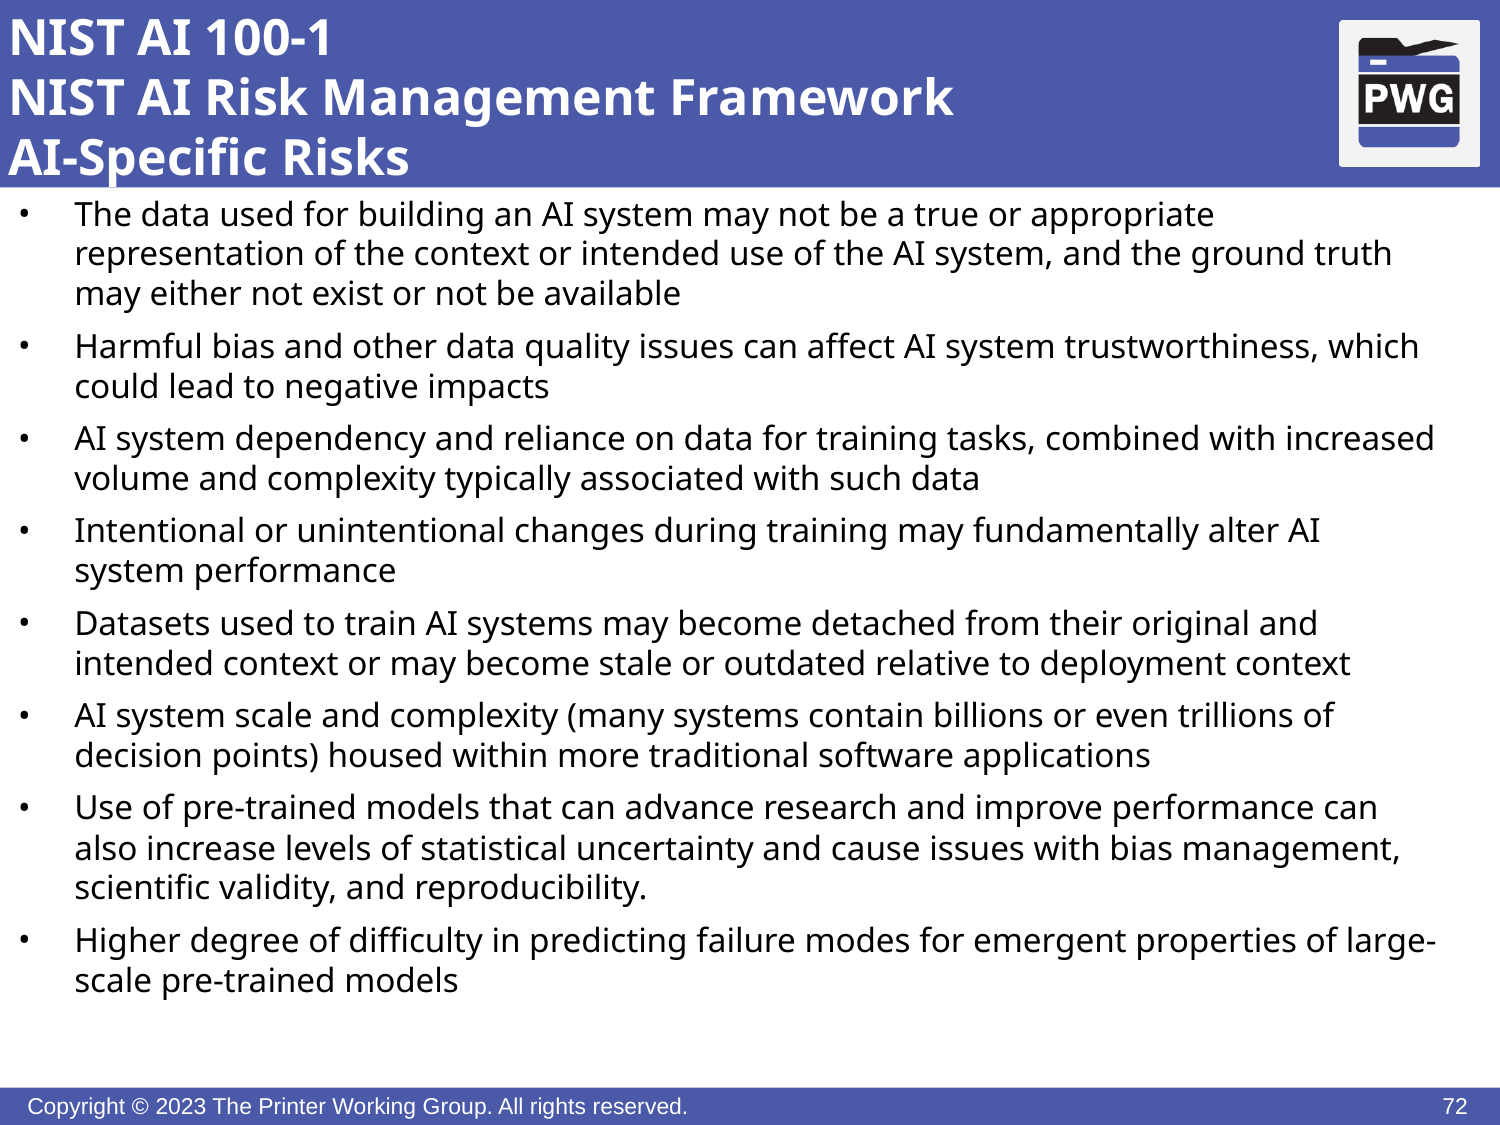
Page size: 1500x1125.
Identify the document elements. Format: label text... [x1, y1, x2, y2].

title NIST AI 100-1 NIST AI Risk Management Framework AI-Specific Risks [0, 27, 1319, 194]
text_box [0, 1087, 1500, 1125]
picture [1339, 20, 1480, 167]
text_box [0, 0, 1500, 188]
text_box 72 [1441, 1092, 1469, 1118]
text_box The data used for building an AI system may not be a true or appropriate representation of the context or intended use of the AI system, and the ground truth may either not exist or not be available Harmful bias and other data quality issues can affect AI system trustworthiness, which could lead to negative impacts AI system dependency and reliance on data for training tasks, combined with increased volume and complexity typically associated with such data Intentional or unintentional changes during training may fundamentally alter AI system performance Datasets used to train AI systems may become detached from their original and intended context or may become stale or outdated relative to deployment context AI system scale and complexity (many systems contain billions or even trillions of decision points) housed within more traditional software applications Use of pre-trained models that can advance research and improve performance can also increase levels of statistical uncertainty and cause issues with bias management, scientific validity, and reproducibility. Higher degree of difficulty in predicting failure modes for emergent properties of large-scale pre-trained models [3, 184, 1456, 1050]
text_box Copyright © 2023 The Printer Working Group. All rights reserved. [20, 1092, 750, 1118]
